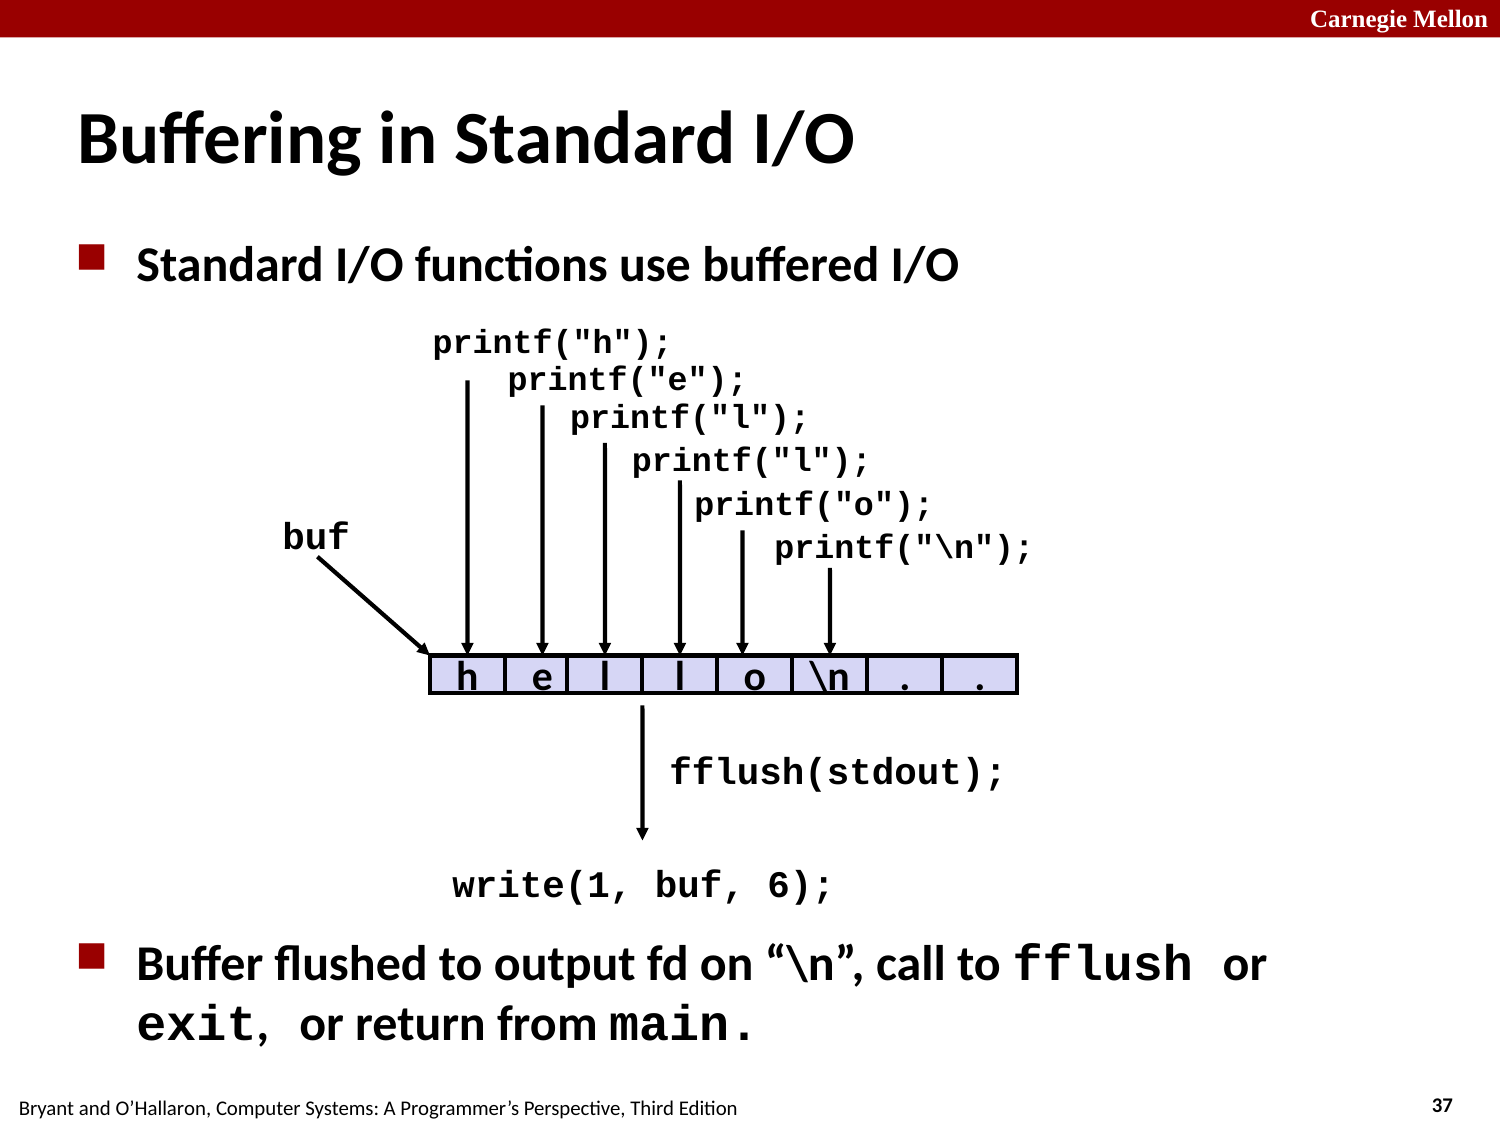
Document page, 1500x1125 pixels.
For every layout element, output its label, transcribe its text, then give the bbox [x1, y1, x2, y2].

text_box printf("h"); [417, 312, 688, 368]
text_box \n [792, 655, 867, 693]
text_box printf("o"); [679, 475, 950, 530]
text_box fflush(stdout); [654, 739, 1022, 800]
text_box [598, 442, 612, 656]
text_box [461, 380, 474, 656]
text_box [317, 556, 430, 656]
title Buffering in Standard I/O [62, 71, 1309, 197]
text_box e [504, 655, 567, 693]
text_box printf("\n"); [759, 517, 1050, 573]
text_box buf [267, 504, 365, 565]
text_box [823, 573, 837, 656]
list Standard I/O functions use buffered I/O Buffer flushed to output fd on “\n”, call to fflush or exit, or return from main. [64, 223, 1361, 1088]
text_box [636, 705, 649, 841]
text_box o [717, 655, 792, 693]
text_box printf("l"); [617, 430, 887, 486]
text_box write(1, buf, 6); [437, 852, 850, 912]
text_box h [429, 655, 504, 693]
text_box l [642, 655, 717, 693]
text_box [673, 480, 687, 656]
text_box printf("l"); [555, 387, 826, 443]
text_box . [942, 655, 1018, 693]
text_box . [867, 655, 942, 693]
text_box [736, 530, 749, 656]
text_box l [567, 655, 642, 693]
text_box printf("e"); [492, 349, 763, 405]
text_box [536, 405, 549, 656]
